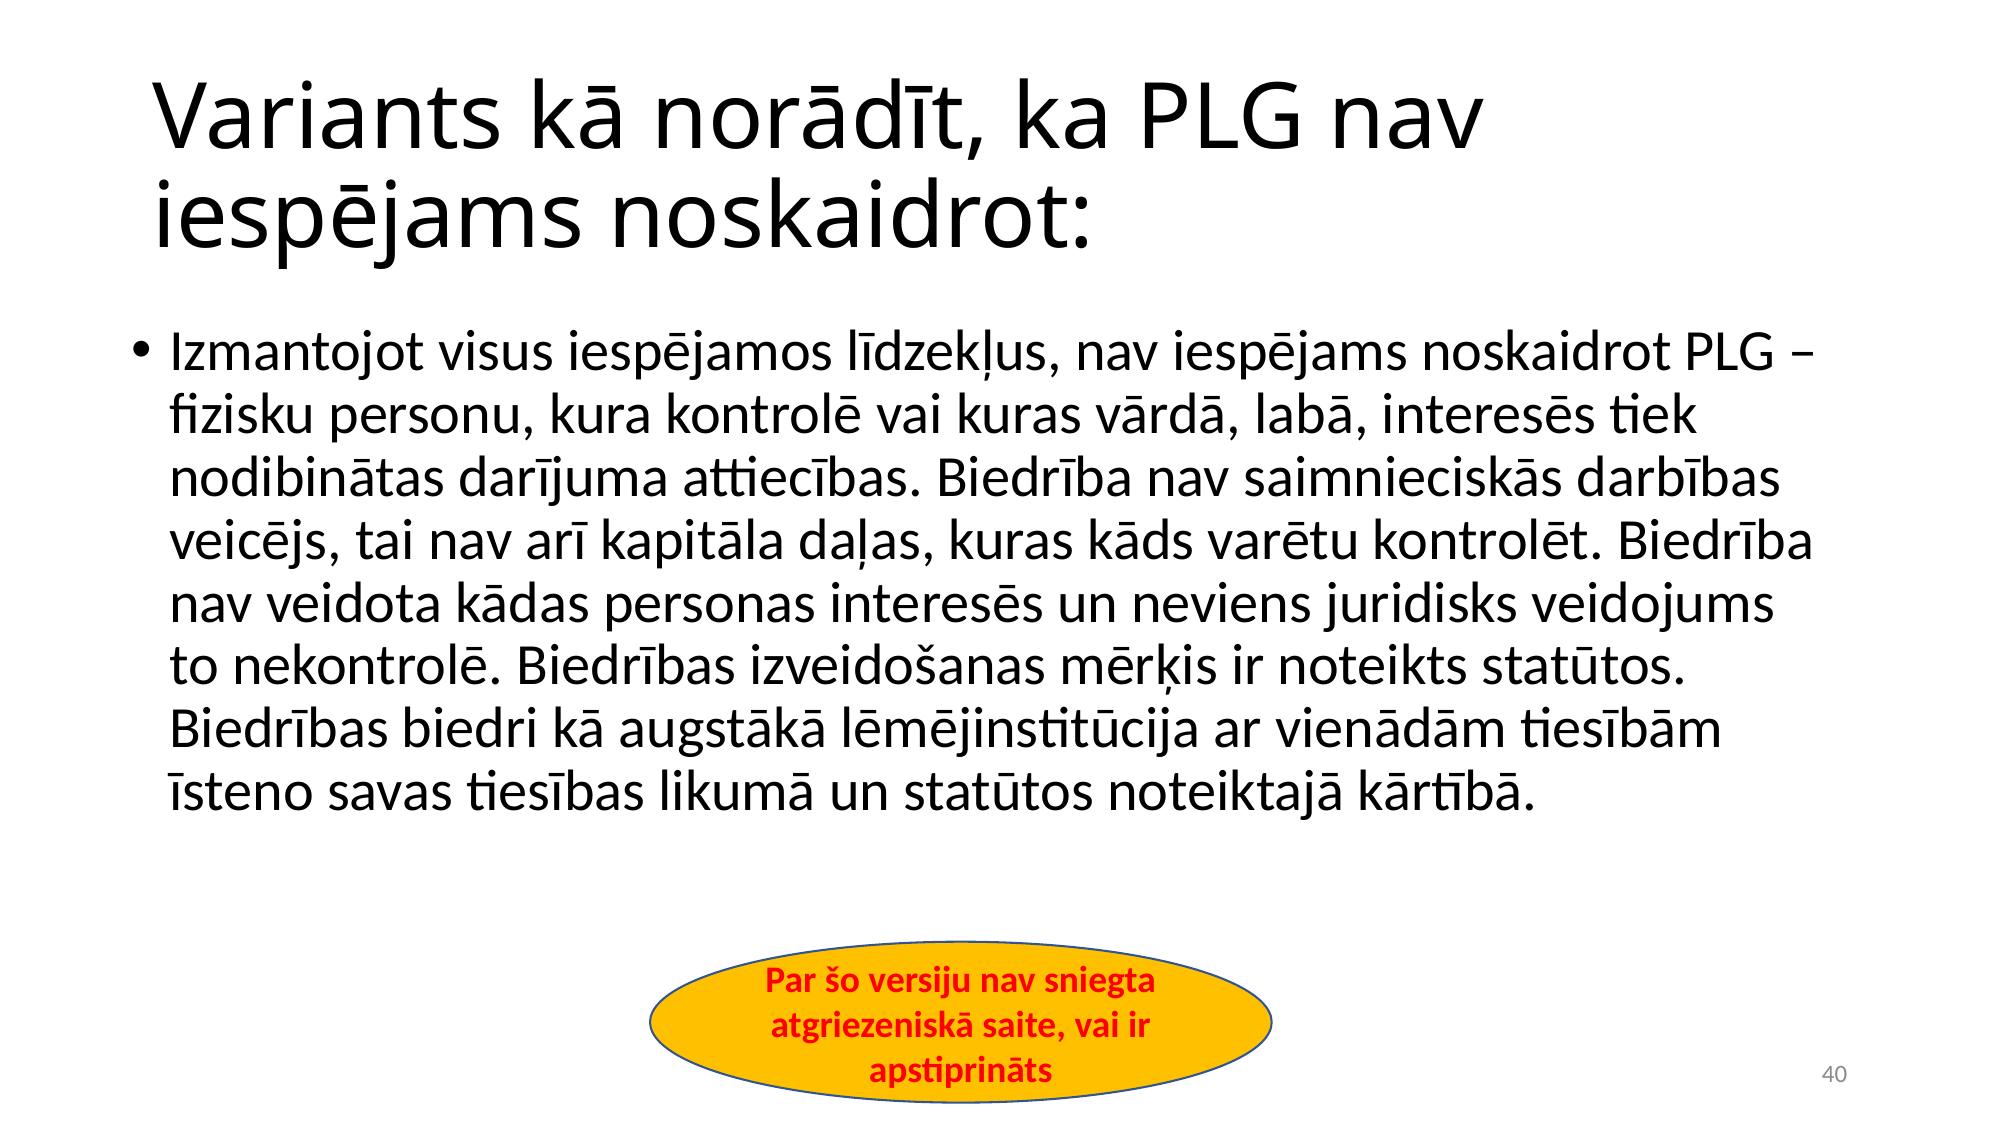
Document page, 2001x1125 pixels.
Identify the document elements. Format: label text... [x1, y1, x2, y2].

list Izmantojot visus iespējamos līdzekļus, nav iespējams noskaidrot PLG – fizisku personu, kura kontrolē vai kuras vārdā, labā, interesēs tiek nodibinātas darījuma attiecības. Biedrība nav saimnieciskās darbības veicējs, tai nav arī kapitāla daļas, kuras kāds varētu kontrolēt. Biedrība nav veidota kādas personas interesēs un neviens juridisks veidojums to nekontrolē. Biedrības izveidošanas mērķis ir noteikts statūtos. Biedrības biedri kā augstākā lēmējinstitūcija ar vienādām tiesībām īsteno savas tiesības likumā un statūtos noteiktajā kārtībā. [116, 312, 1842, 960]
text_box Par šo versiju nav sniegta atgriezeniskā saite, vai ir apstiprināts [648, 940, 1273, 1104]
slide_number 40 [1412, 1042, 1863, 1103]
title Variants kā norādīt, ka PLG nav iespējams noskaidrot: [137, 59, 1863, 278]
